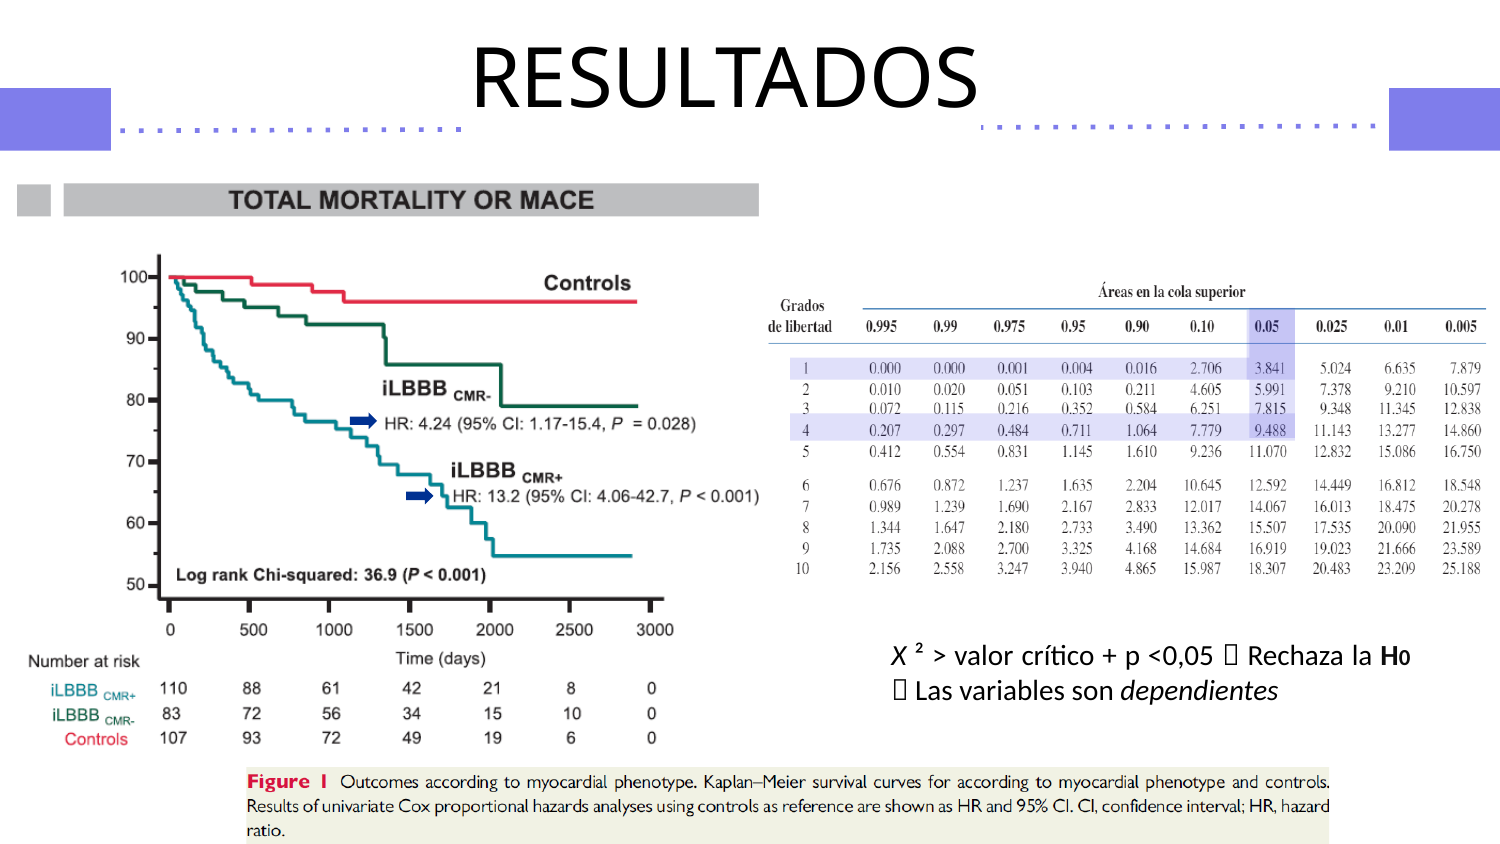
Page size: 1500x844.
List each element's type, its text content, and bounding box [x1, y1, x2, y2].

picture [16, 168, 1500, 760]
text_box Χ ² > valor crítico + p <0,05  Rechaza la H0  Las variables son dependientes [876, 628, 1426, 714]
picture [246, 766, 1330, 844]
title RESULTADOS [429, 9, 1021, 139]
